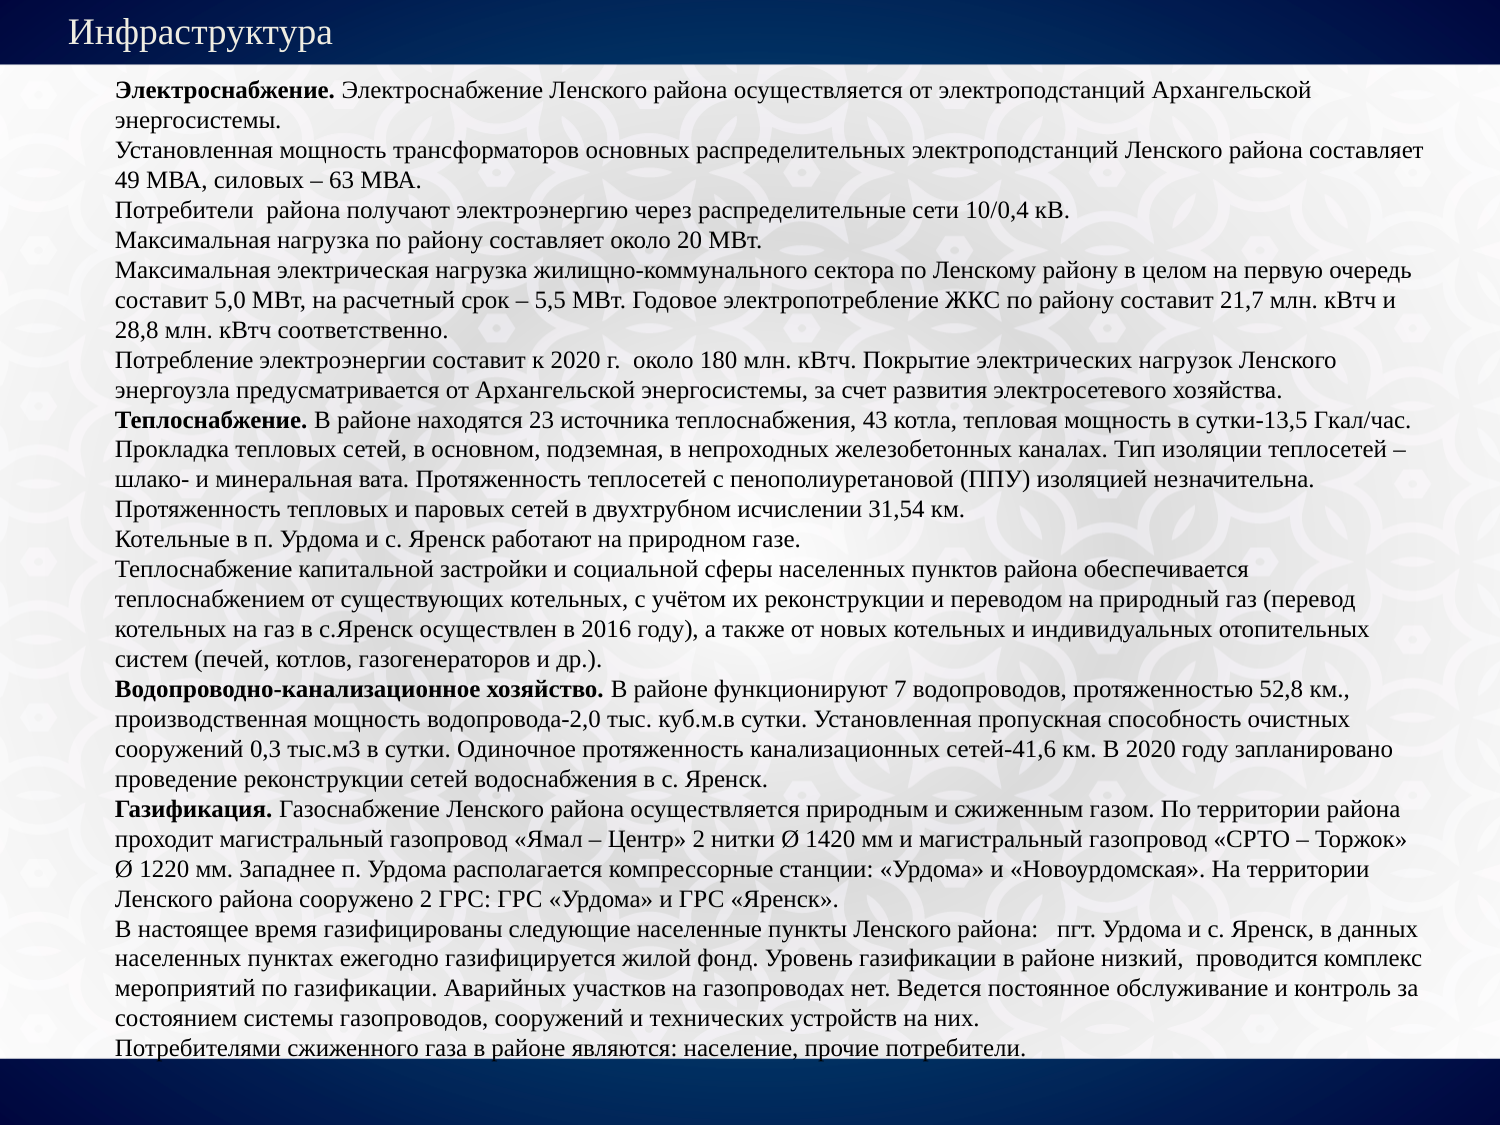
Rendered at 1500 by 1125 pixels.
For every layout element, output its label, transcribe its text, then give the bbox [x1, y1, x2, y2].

text_box Инфраструктура [53, 0, 786, 60]
picture [0, 0, 1500, 1125]
text_box Электроснабжение. Электроснабжение Ленского района осуществляется от электроподстанций Архангельской энергосистемы. Установленная мощность трансформаторов основных распределительных электроподстанций Ленского района составляет 49 МВА, силовых – 63 МВА. Потребители района получают электроэнергию через распределительные сети 10/0,4 кВ. Максимальная нагрузка по району составляет около 20 МВт. Максимальная электрическая нагрузка жилищно-коммунального сектора по Ленскому району в целом на первую очередь составит 5,0 МВт, на расчетный срок – 5,5 МВт. Годовое электропотребление ЖКС по району составит 21,7 млн. кВтч и 28,8 млн. кВтч соответственно. Потребление электроэнергии составит к 2020 г. около 180 млн. кВтч. Покрытие электрических нагрузок Ленского энергоузла предусматривается от Архангельской энергосистемы, за счет развития электросетевого хозяйства. Теплоснабжение. В районе находятся 23 источника теплоснабжения, 43 котла, тепловая мощность в сутки-13,5 Гкал/час. Прокладка тепловых сетей, в основном, подземная, в непроходных железобетонных каналах. Тип изоляции теплосетей – шлако- и минеральная вата. Протяженность теплосетей с пенополиуретановой (ППУ) изоляцией незначительна. Протяженность тепловых и паровых сетей в двухтрубном исчислении 31,54 км. Котельные в п. Урдома и с. Яренск работают на природном газе. Теплоснабжение капитальной застройки и социальной сферы населенных пунктов района обеспечивается теплоснабжением от существующих котельных, с учётом их реконструкции и переводом на природный газ (перевод котельных на газ в с.Яренск осуществлен в 2016 году), а также от новых котельных и индивидуальных отопительных систем (печей, котлов, газогенераторов и др.). Водопроводно-канализационное хозяйство. В районе функционируют 7 водопроводов, протяженностью 52,8 км., производственная мощность водопровода-2,0 тыс. куб.м.в сутки. Установленная пропускная способность очистных сооружений 0,3 тыс.м3 в сутки. Одиночное протяженность канализационных сетей-41,6 км. В 2020 году запланировано проведение реконструкции сетей водоснабжения в с. Яренск. Газификация. Газоснабжение Ленского района осуществляется природным и сжиженным газом. По территории района проходит магистральный газопровод «Ямал – Центр» 2 нитки Ø 1420 мм и магистральный газопровод «СРТО – Торжок» Ø 1220 мм. Западнее п. Урдома располагается компрессорные станции: «Урдома» и «Новоурдомская». На территории Ленского района сооружено 2 ГРС: ГРС «Урдома» и ГРС «Яренск». В настоящее время газифицированы следующие населенные пункты Ленского района: пгт. Урдома и с. Яренск, в данных населенных пунктах ежегодно газифицируется жилой фонд. Уровень газификации в районе низкий, проводится комплекс мероприятий по газификации. Аварийных участков на газопроводах нет. Ведется постоянное обслуживание и контроль за состоянием системы газопроводов, сооружений и технических устройств на них. Потребителями сжиженного газа в районе являются: население, прочие потребители. [100, 66, 1459, 1100]
